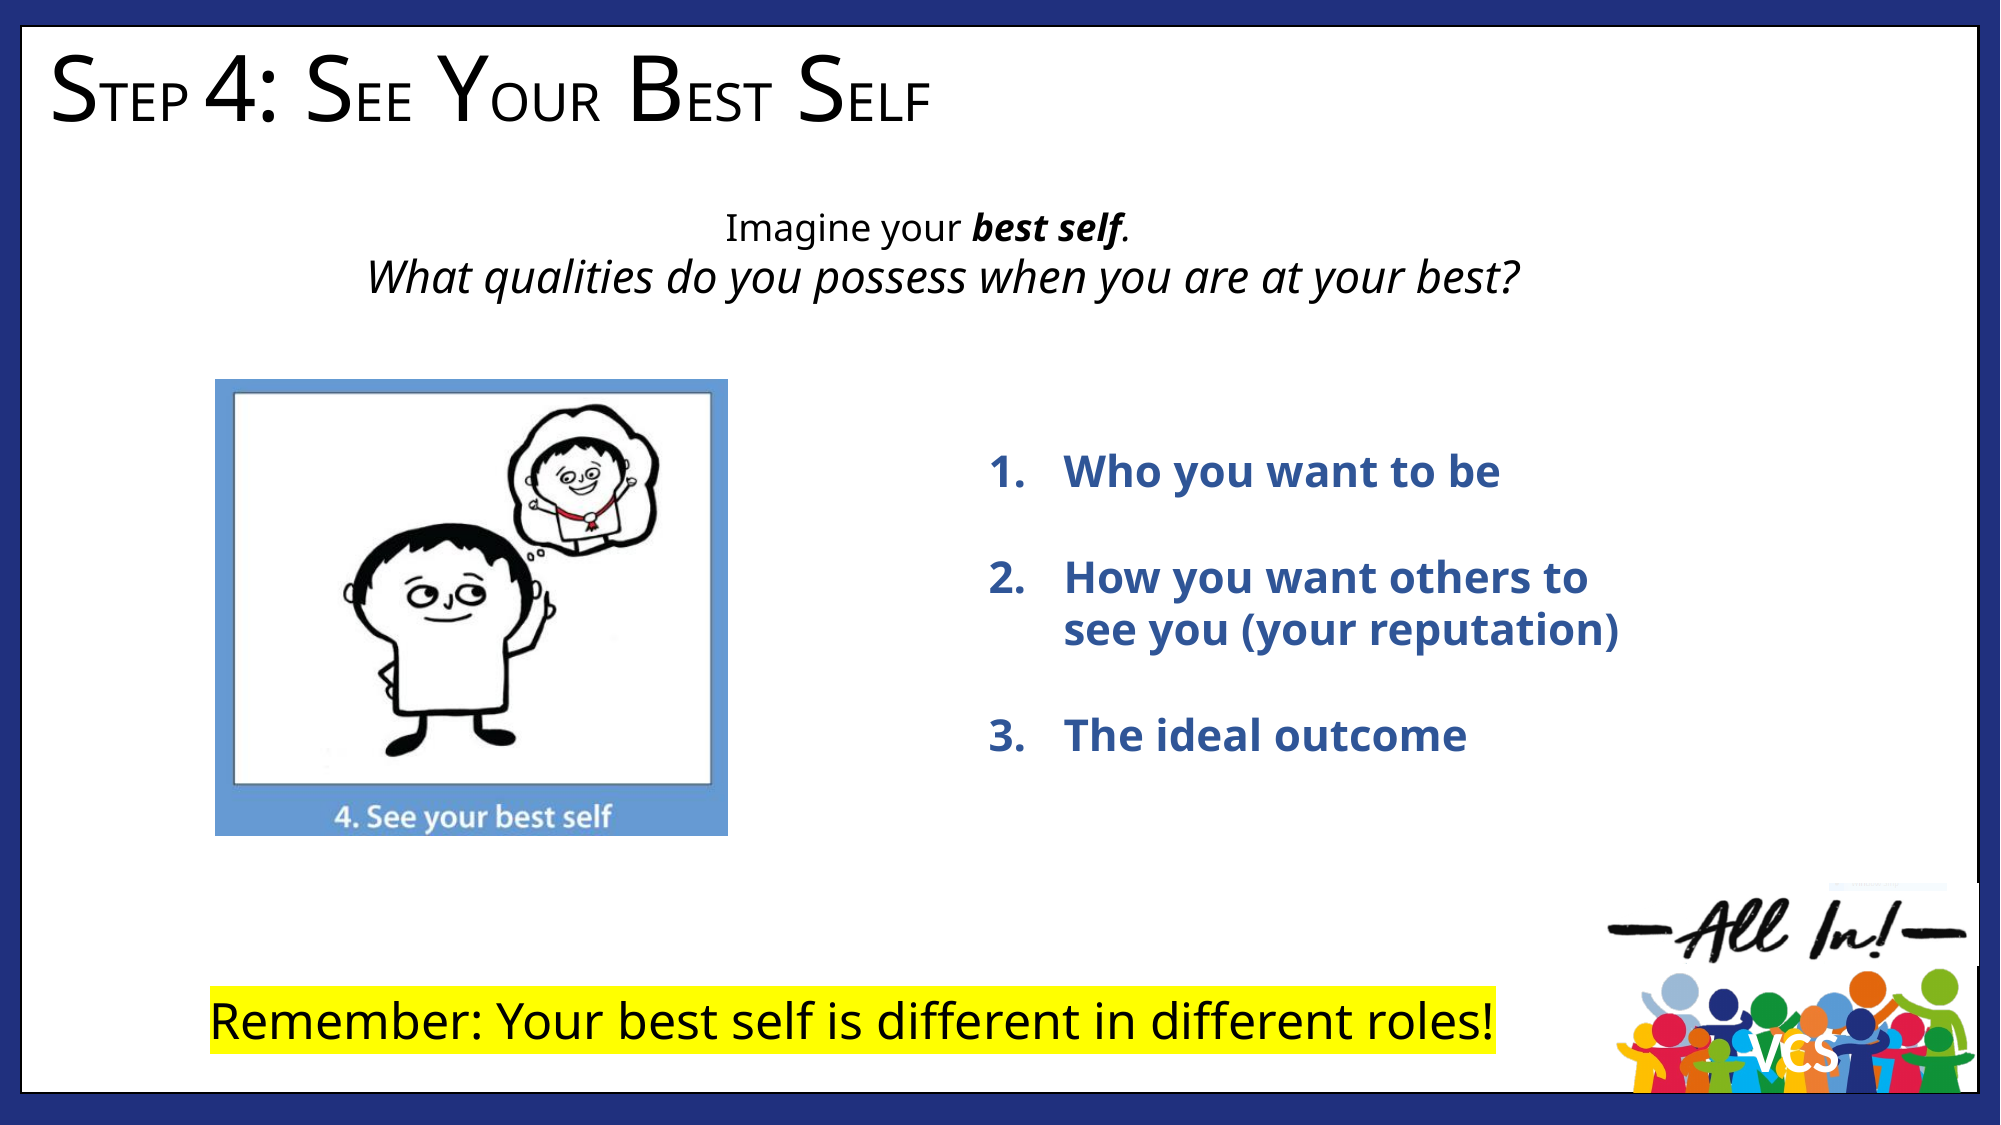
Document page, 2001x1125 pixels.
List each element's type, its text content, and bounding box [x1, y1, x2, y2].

picture [1744, 1049, 1756, 1056]
picture [1601, 883, 1979, 1093]
list Imagine your best self. What qualities do you possess when you are at your best? [240, 196, 1647, 393]
text_box Who you want to be How you want others to see you (your reputation) The ideal outcome [973, 436, 1677, 822]
title STEP 4: SEE YOUR BEST SELF [34, 34, 1760, 252]
picture [1613, 1057, 1745, 1093]
picture [215, 379, 729, 836]
text_box Remember: Your best self is different in different roles! [0, 981, 1744, 1057]
